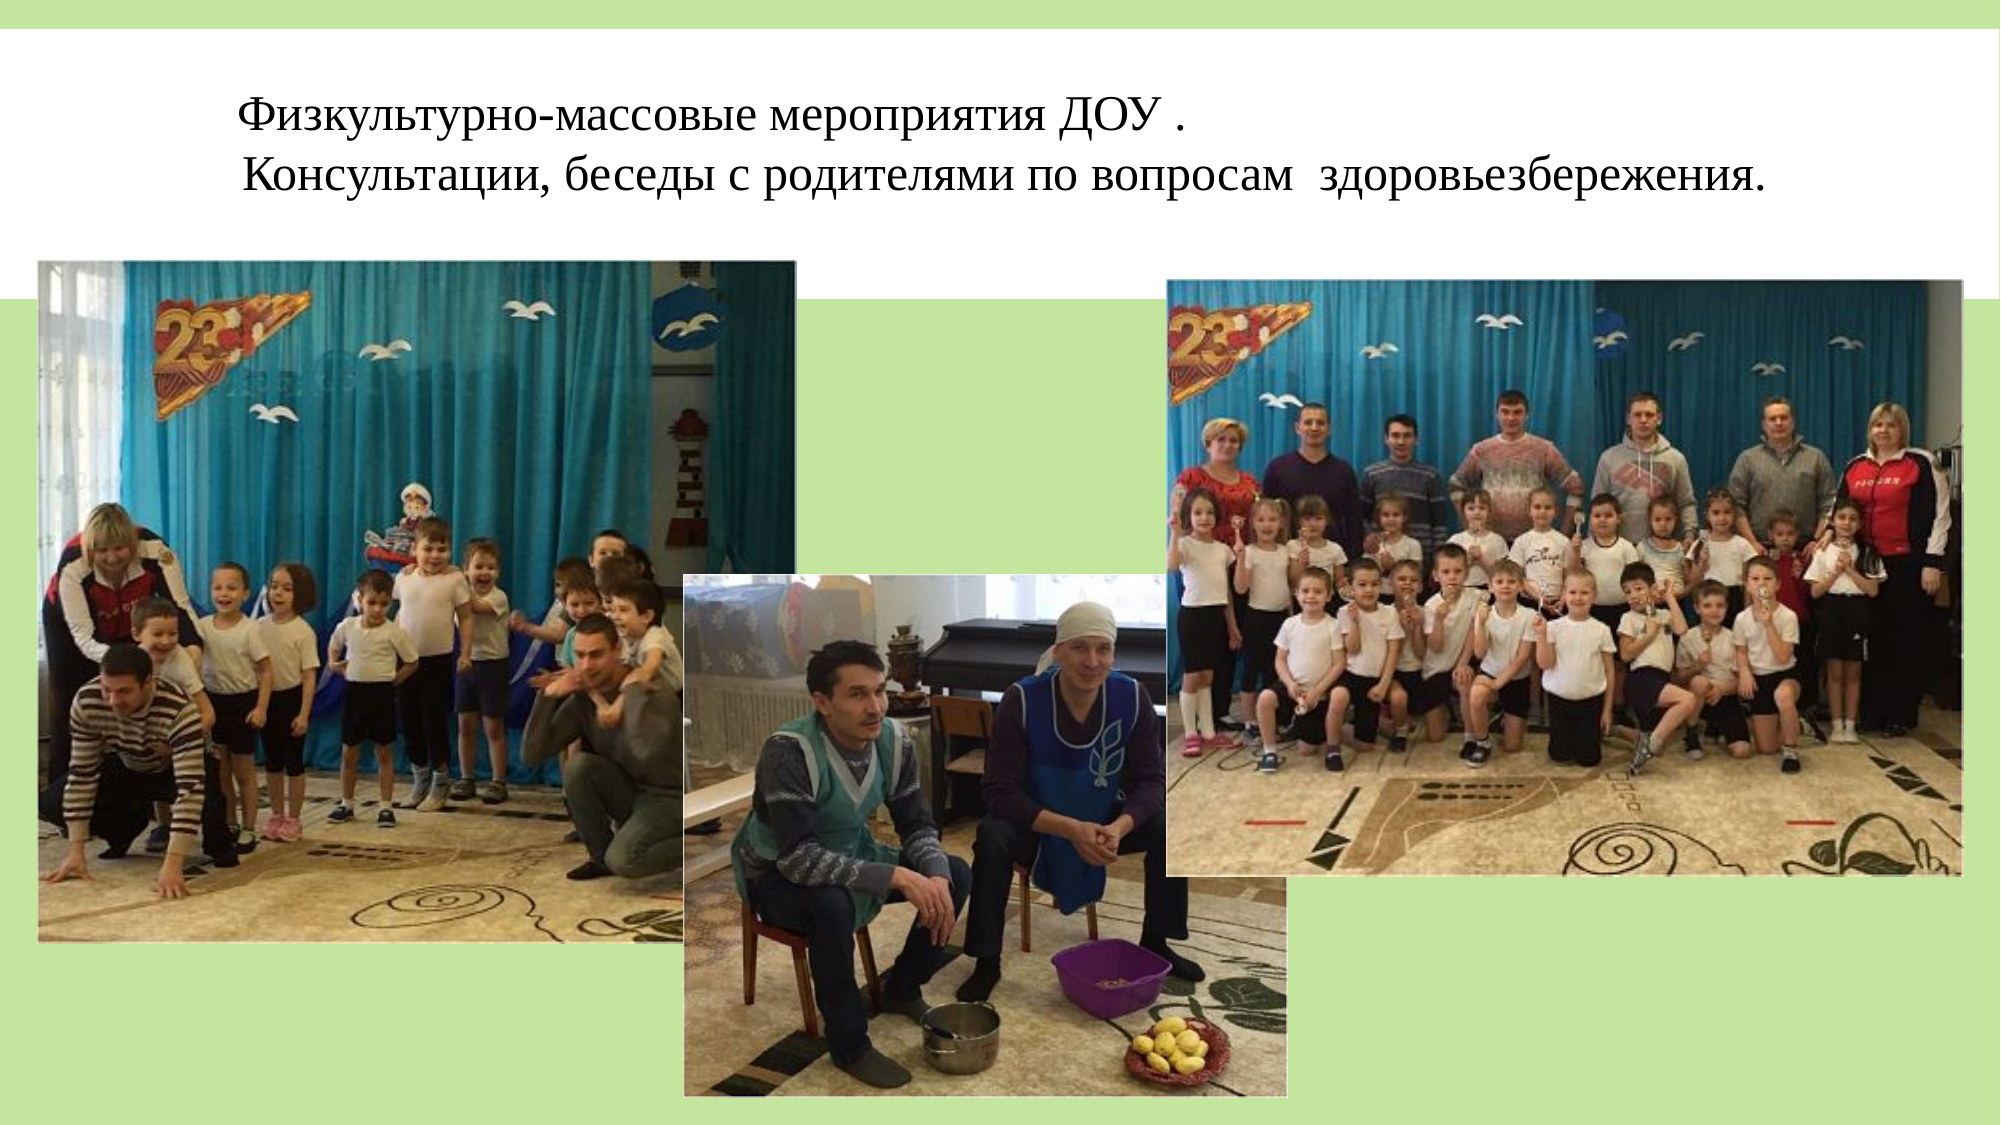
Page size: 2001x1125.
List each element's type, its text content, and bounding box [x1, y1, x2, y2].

title Физкультурно-массовые мероприятия ДОУ . Консультации, беседы с родителями по вопросам здоровьезбережения. [197, 46, 1803, 295]
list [682, 573, 1288, 1098]
picture [36, 260, 797, 945]
picture [1166, 278, 1965, 878]
